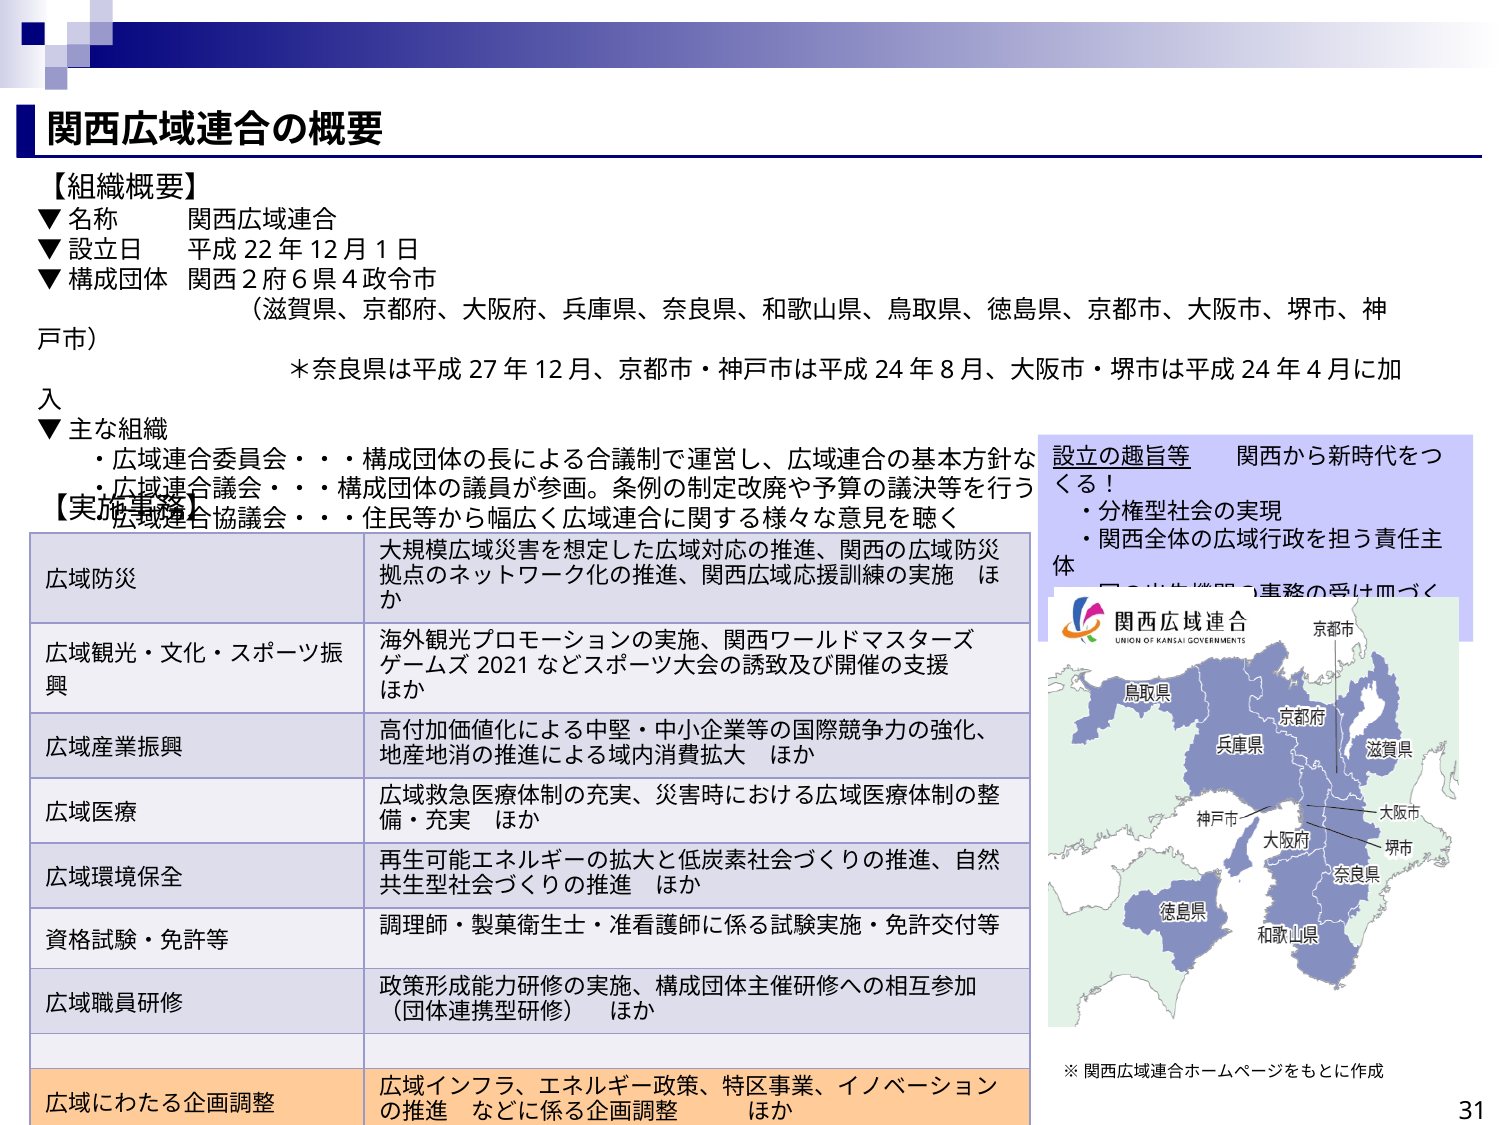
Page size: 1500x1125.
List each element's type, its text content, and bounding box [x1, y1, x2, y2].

text_box 【実施事務】 [24, 482, 271, 532]
table_cell [365, 1034, 1029, 1068]
table_cell 海外観光プロモーションの実施、関西ワールドマスターズゲームズ2021などスポーツ大会の誘致及び開催の支援 ほか [365, 624, 1029, 712]
table_header 広域防災 [31, 534, 363, 622]
table_cell 広域にわたる企画調整 [31, 1069, 363, 1125]
table_header 大規模広域災害を想定した広域対応の推進、関西の広域防災拠点のネットワーク化の推進、関西広域応援訓練の実施 ほか [365, 534, 1029, 622]
table_cell 高付加価値化による中堅・中小企業等の国際競争力の強化、地産地消の推進による域内消費拡大 ほか [365, 714, 1029, 777]
table_cell 再生可能エネルギーの拡大と低炭素社会づくりの推進、自然共生型社会づくりの推進 ほか [365, 844, 1029, 907]
table_cell 広域環境保全 [31, 844, 363, 907]
slide_number 31 [1152, 1056, 1500, 1125]
table_cell [31, 1034, 363, 1068]
text_box ※関西広域連合ホームページをもとに作成 [1048, 1056, 1152, 1088]
table_cell 広域救急医療体制の充実、災害時における広域医療体制の整備・充実 ほか [365, 779, 1029, 842]
table_cell 広域インフラ、エネルギー政策、特区事業、イノベーションの推進 などに係る企画調整 ほか [365, 1069, 1029, 1125]
text_box 設立の趣旨等 関西から新時代をつくる！ ・分権型社会の実現 ・関西全体の広域行政を担う責任主体 ・国の出先機関の事務の受け皿づくり [1037, 434, 1474, 642]
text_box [1047, 587, 1459, 1027]
table_cell 広域観光・文化・スポーツ振興 [31, 624, 363, 712]
table_cell 広域職員研修 [31, 969, 363, 1033]
table_cell 資格試験・免許等 [31, 909, 363, 968]
text_box [16, 104, 31, 158]
table_cell 政策形成能力研修の実施、構成団体主催研修への相互参加（団体連携型研修） ほか [365, 969, 1029, 1033]
table_cell 広域産業振興 [31, 714, 363, 777]
table_cell 調理師・製菓衛生士・准看護師に係る試験実施・免許交付等 [365, 909, 1029, 968]
text_box 【組織概要】 ▼名称 関西広域連合 ▼設立日 平成22年12月1日 ▼構成団体 関西２府６県４政令市 （滋賀県、京都府、大阪府、兵庫県、奈良県、和歌山県、鳥取県、徳島県、京都市、大阪市、堺市、神戸市） ＊奈良県は平成27年12月、京都市・神戸市は平成24年8月、大阪市・堺市は平成24年4月に加入 ▼主な組織 ・広域連合委員会・・・構成団体の長による合議制で運営し、広域連合の基本方針などを決定する ・広域連合議会・・・構成団体の議員が参画。条例の制定改廃や予算の議決等を行う ・広域連合協議会・・・住民等から幅広く広域連合に関する様々な意見を聴く [23, 165, 1424, 541]
table_cell 広域医療 [31, 779, 363, 842]
text_box 関西広域連合の概要 [31, 97, 1500, 157]
